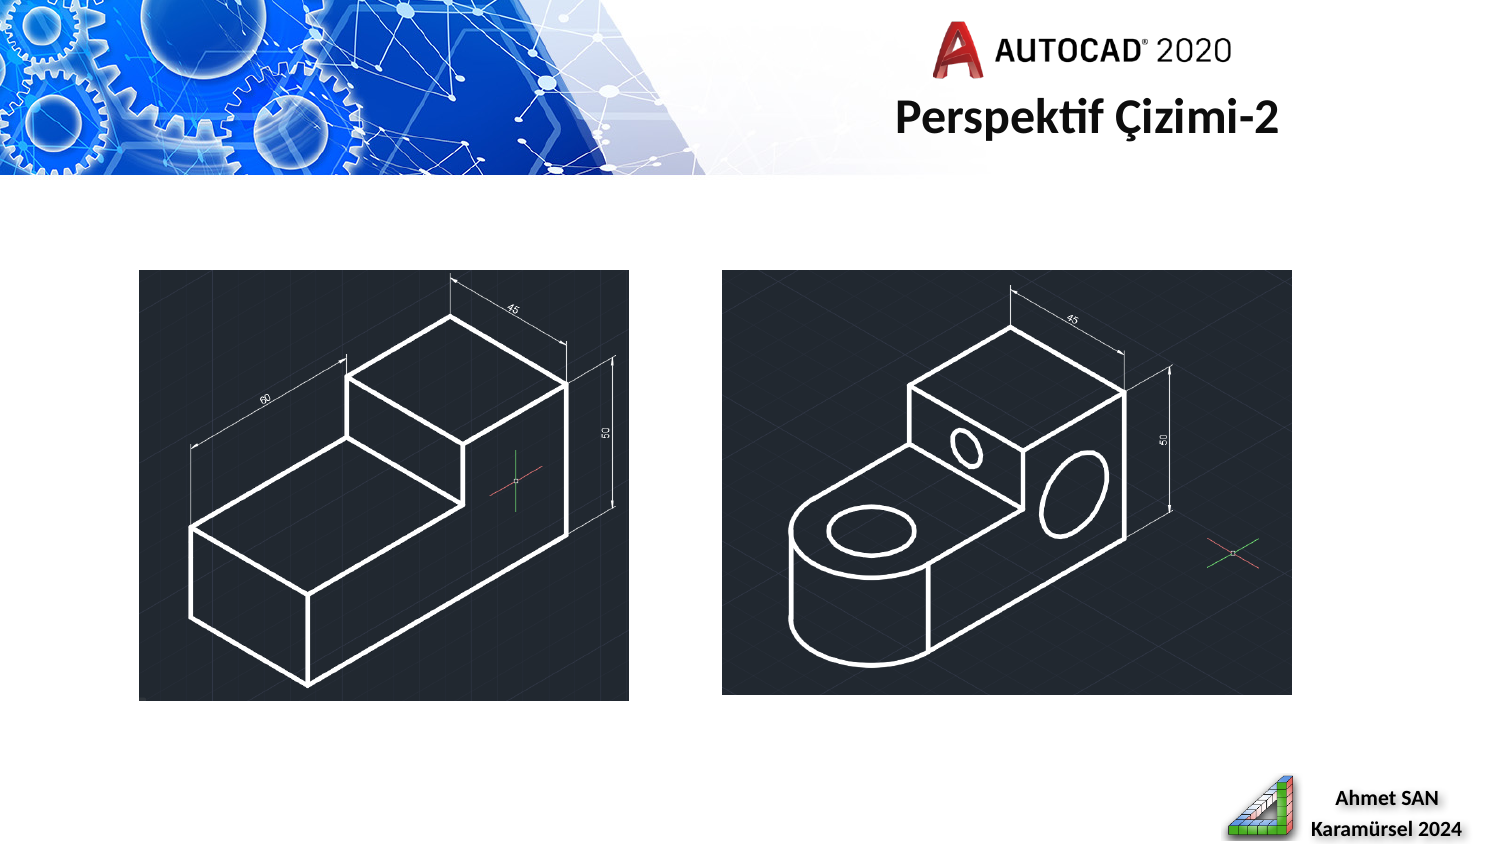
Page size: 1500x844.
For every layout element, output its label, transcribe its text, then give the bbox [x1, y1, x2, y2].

text_box Perspektif Çizimi-2 [628, 65, 1500, 161]
text_box Ahmet SAN Karamürsel 2024 [1291, 753, 1500, 844]
picture [0, 0, 1500, 844]
